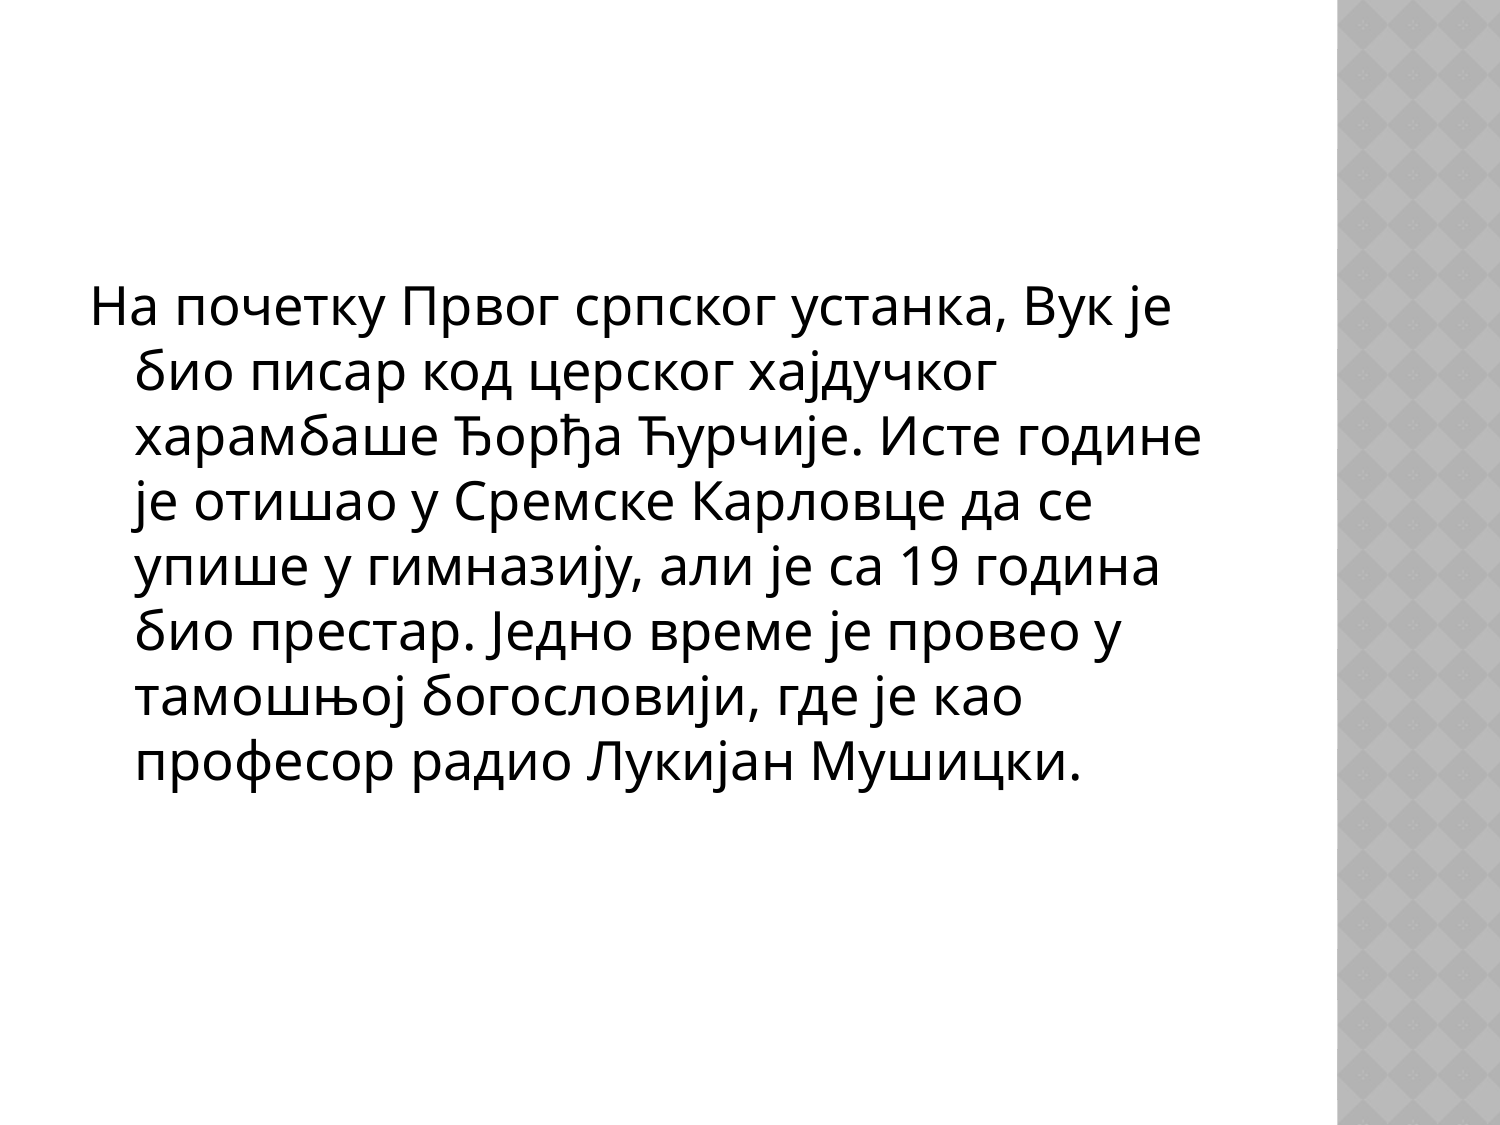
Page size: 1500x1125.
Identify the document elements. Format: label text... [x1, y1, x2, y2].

list На почетку Првог српског устанка, Вук је био писар код церског хајдучког харамбаше Ђорђа Ћурчије. Исте године је отишао у Сремске Карловце да се упише у гимназију, али је са 19 година био престар. Једно време је провео у тамошњој богословији, где је као професор радио Лукијан Мушицки. [75, 264, 1263, 1059]
